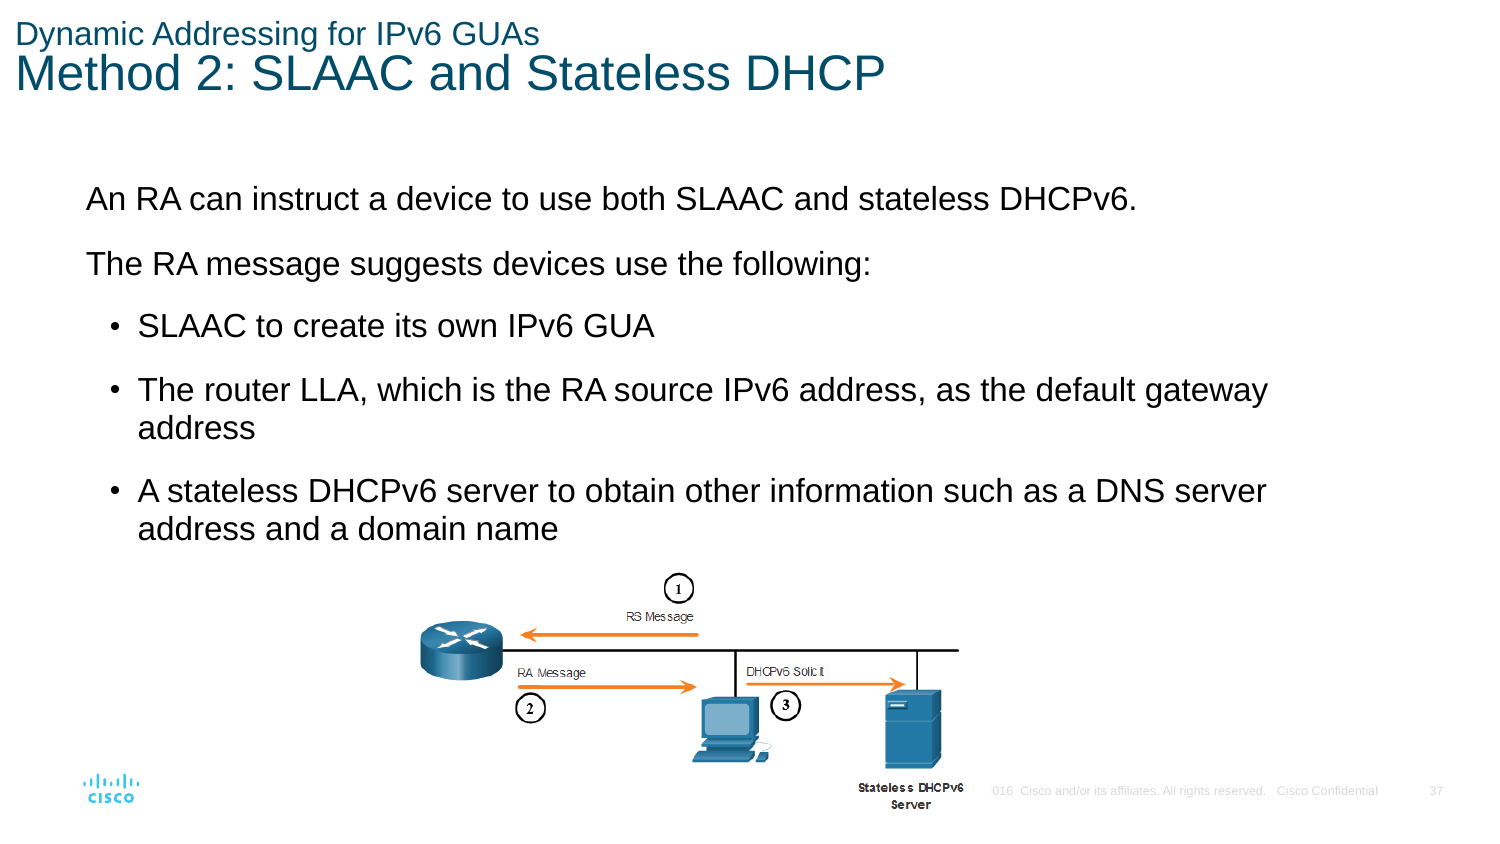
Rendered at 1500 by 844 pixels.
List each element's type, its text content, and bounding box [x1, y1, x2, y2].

picture [397, 563, 991, 821]
title Dynamic Addressing for IPv6 GUAs Method 2: SLAAC and Stateless DHCP [0, 0, 1369, 121]
list An RA can instruct a device to use both SLAAC and stateless DHCPv6. The RA message suggests devices use the following: SLAAC to create its own IPv6 GUA The router LLA, which is the RA source IPv6 address, as the default gateway address A stateless DHCPv6 server to obtain other information such as a DNS server address and a domain name [70, 169, 1406, 564]
